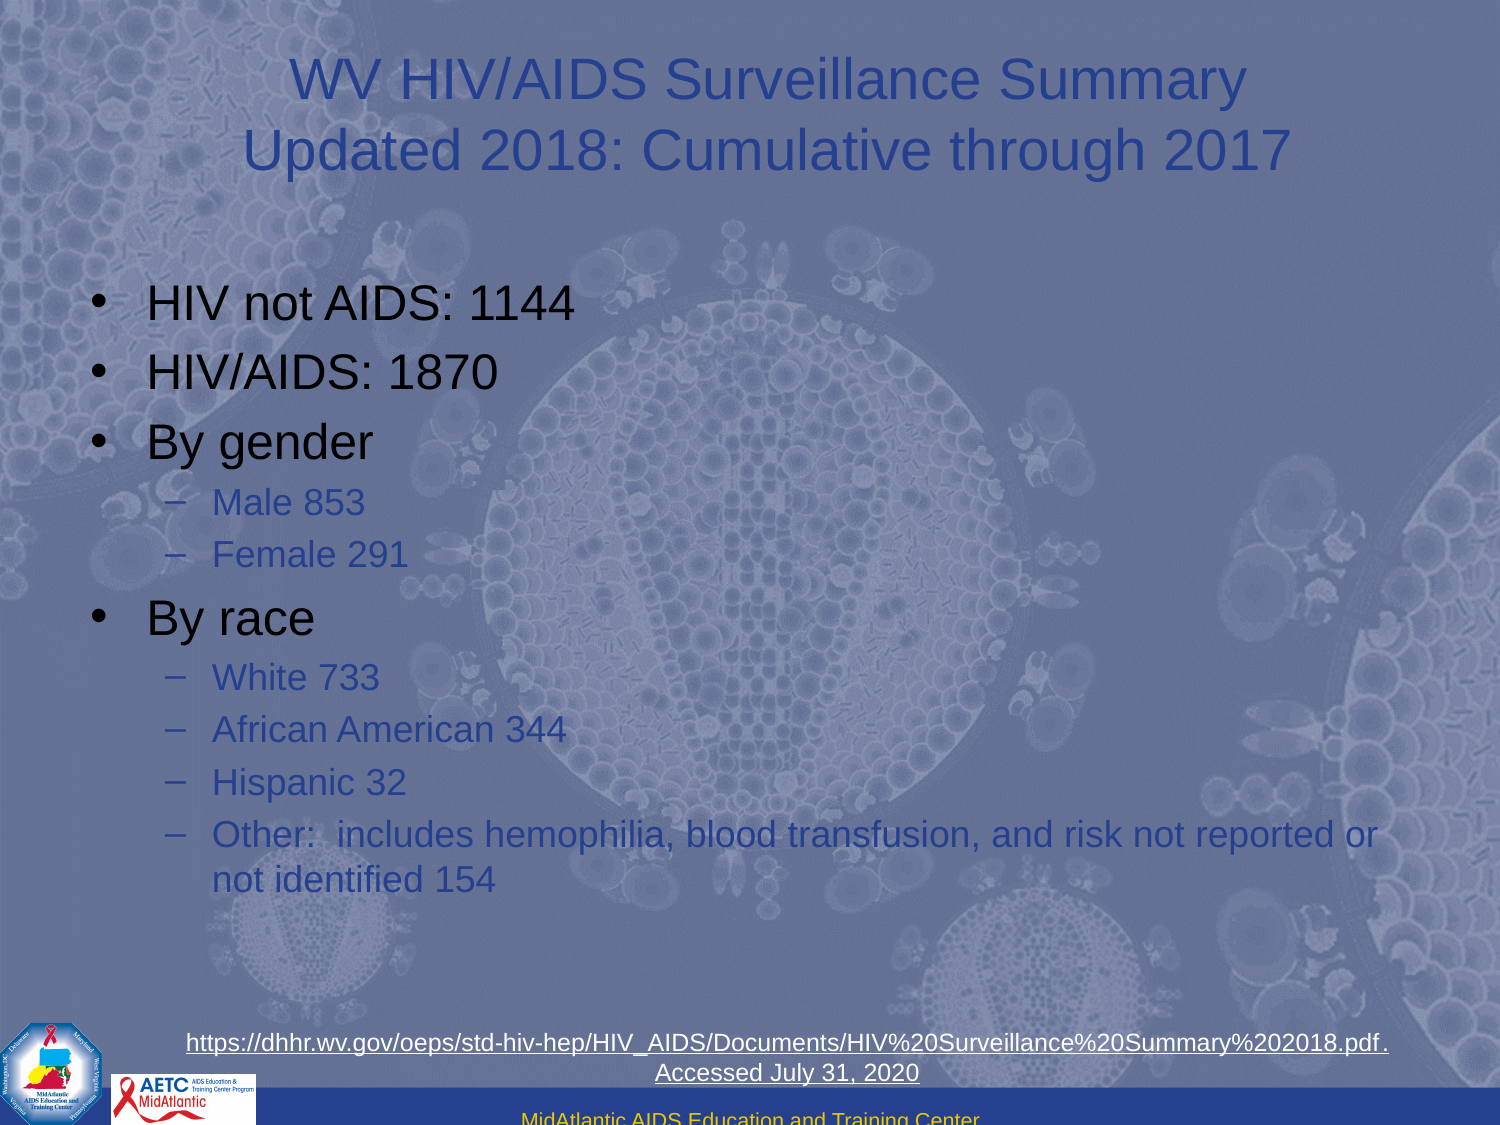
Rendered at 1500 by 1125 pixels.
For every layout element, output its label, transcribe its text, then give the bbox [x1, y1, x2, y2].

footer https://dhhr.wv.gov/oeps/std-hiv-hep/HIV_AIDS/Documents/HIV%20Surveillance%20Summary%202018.pdf. Accessed July 31, 2020 [150, 1025, 1425, 1088]
list HIV not AIDS: 1144 HIV/AIDS: 1870 By gender Male 853 Female 291 By race White 733 African American 344 Hispanic 32 Other: includes hemophilia, blood transfusion, and risk not reported or not identified 154 [75, 262, 1425, 1005]
title WV HIV/AIDS Surveillance Summary Updated 2018: Cumulative through 2017 [87, 0, 1450, 224]
picture [0, 0, 1500, 1125]
